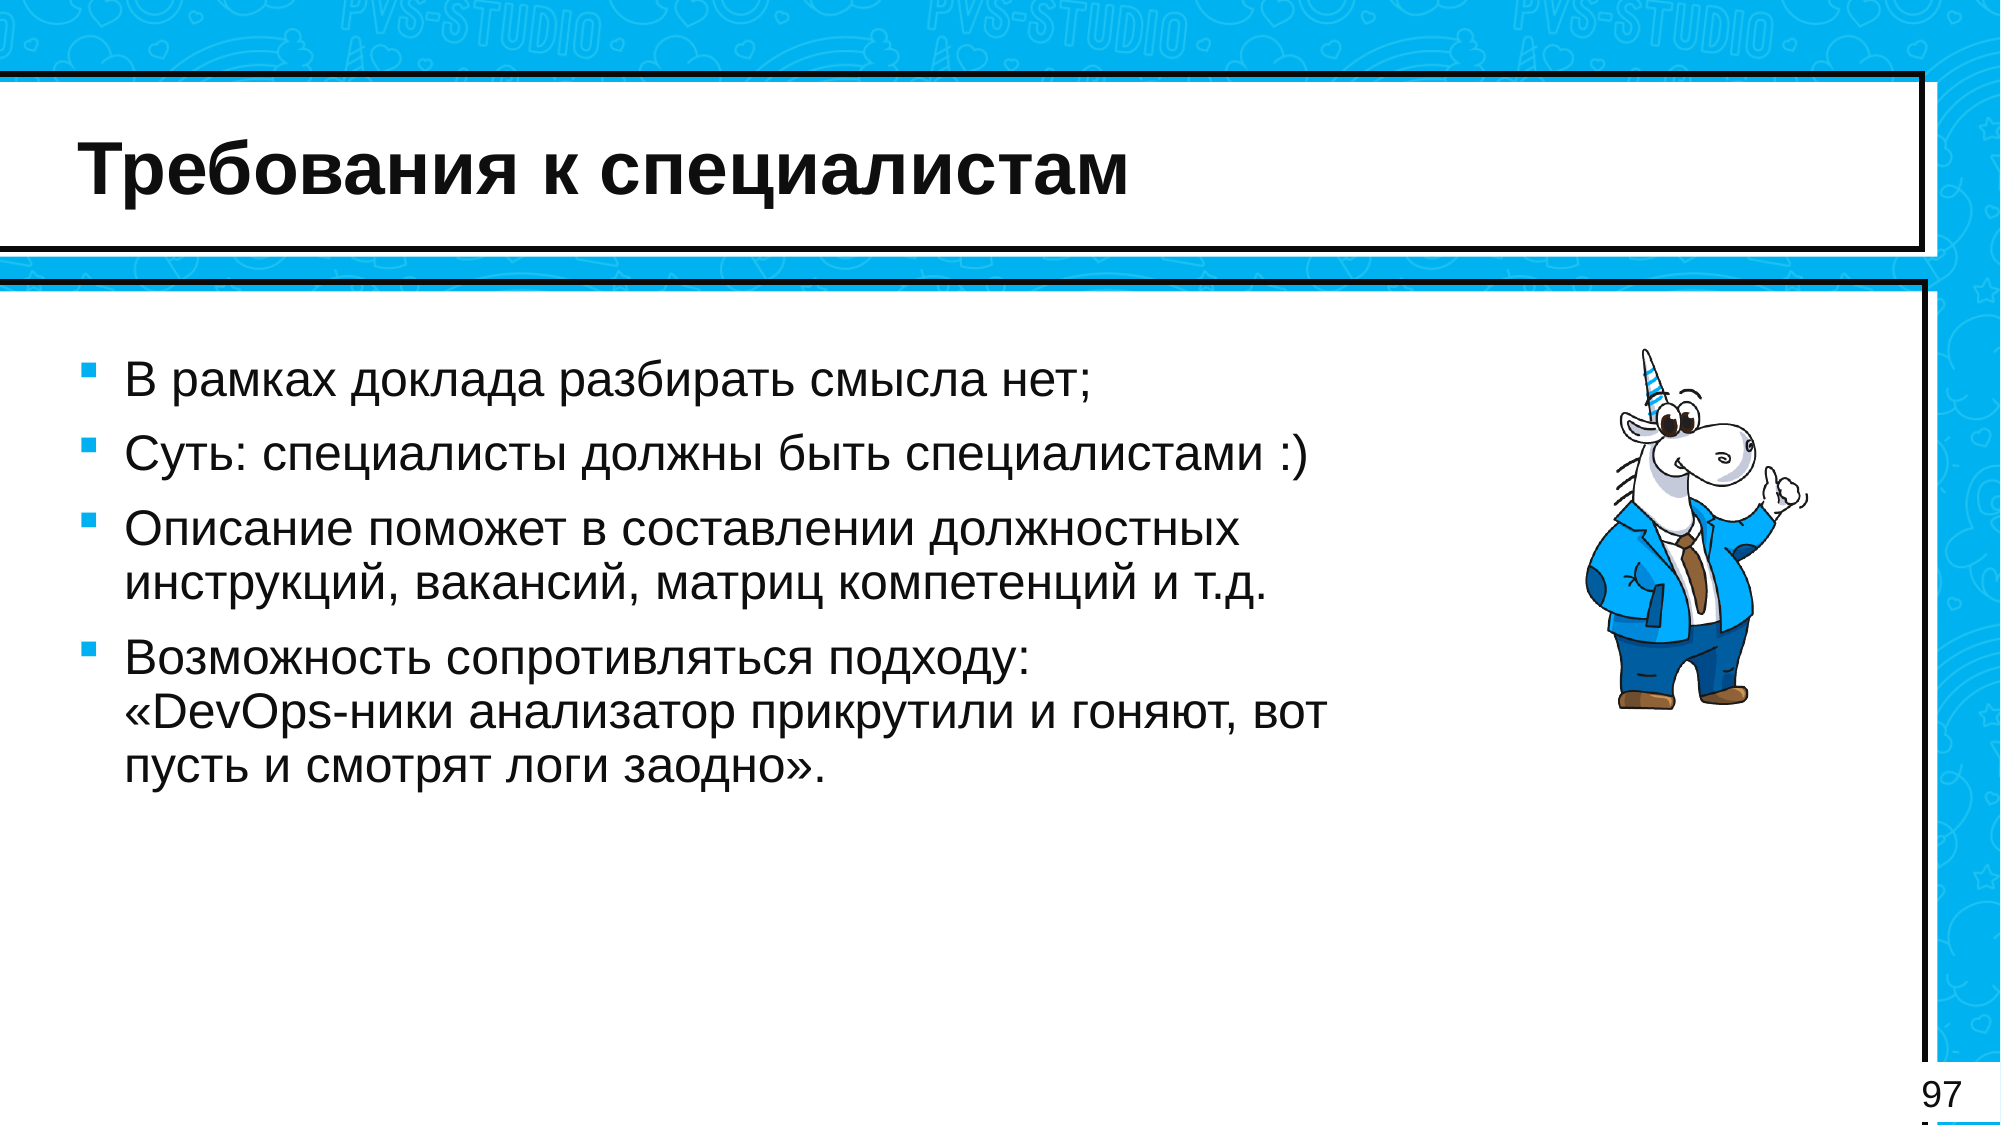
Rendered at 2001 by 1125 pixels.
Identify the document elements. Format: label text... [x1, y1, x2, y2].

title Требования к специалистам [62, 82, 1861, 259]
picture [1467, 341, 1902, 716]
text_box 97 [1884, 1062, 2000, 1122]
list В рамках доклада разбирать смысла нет; Суть: специалисты должны быть специалистами :) Описание поможет в составлении должностных инструкций, вакансий, матриц компетенций и т.д. Возможность сопротивляться подходу: «DevOps-ники анализатор прикрутили и гоняют, вот пусть и смотрят логи заодно». [62, 345, 1418, 1086]
